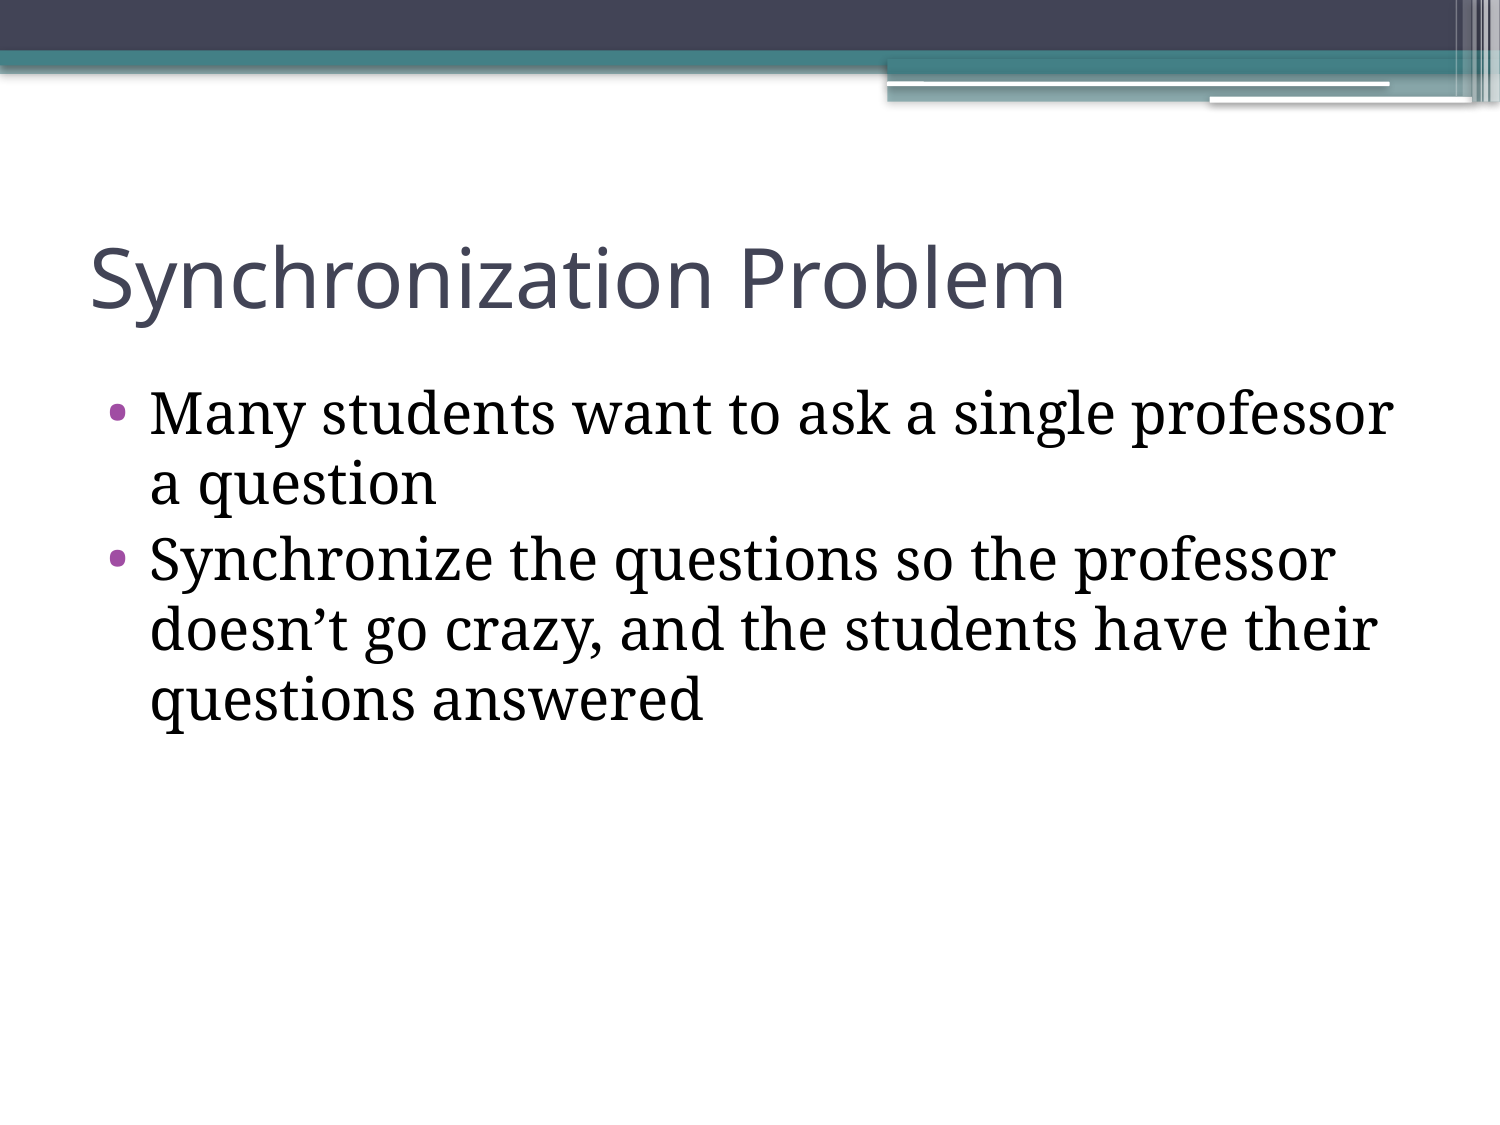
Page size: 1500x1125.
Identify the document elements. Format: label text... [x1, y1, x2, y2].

title Synchronization Problem [75, 187, 1425, 363]
list Many students want to ask a single professor a question Synchronize the questions so the professor doesn’t go crazy, and the students have their questions answered [75, 368, 1425, 1079]
